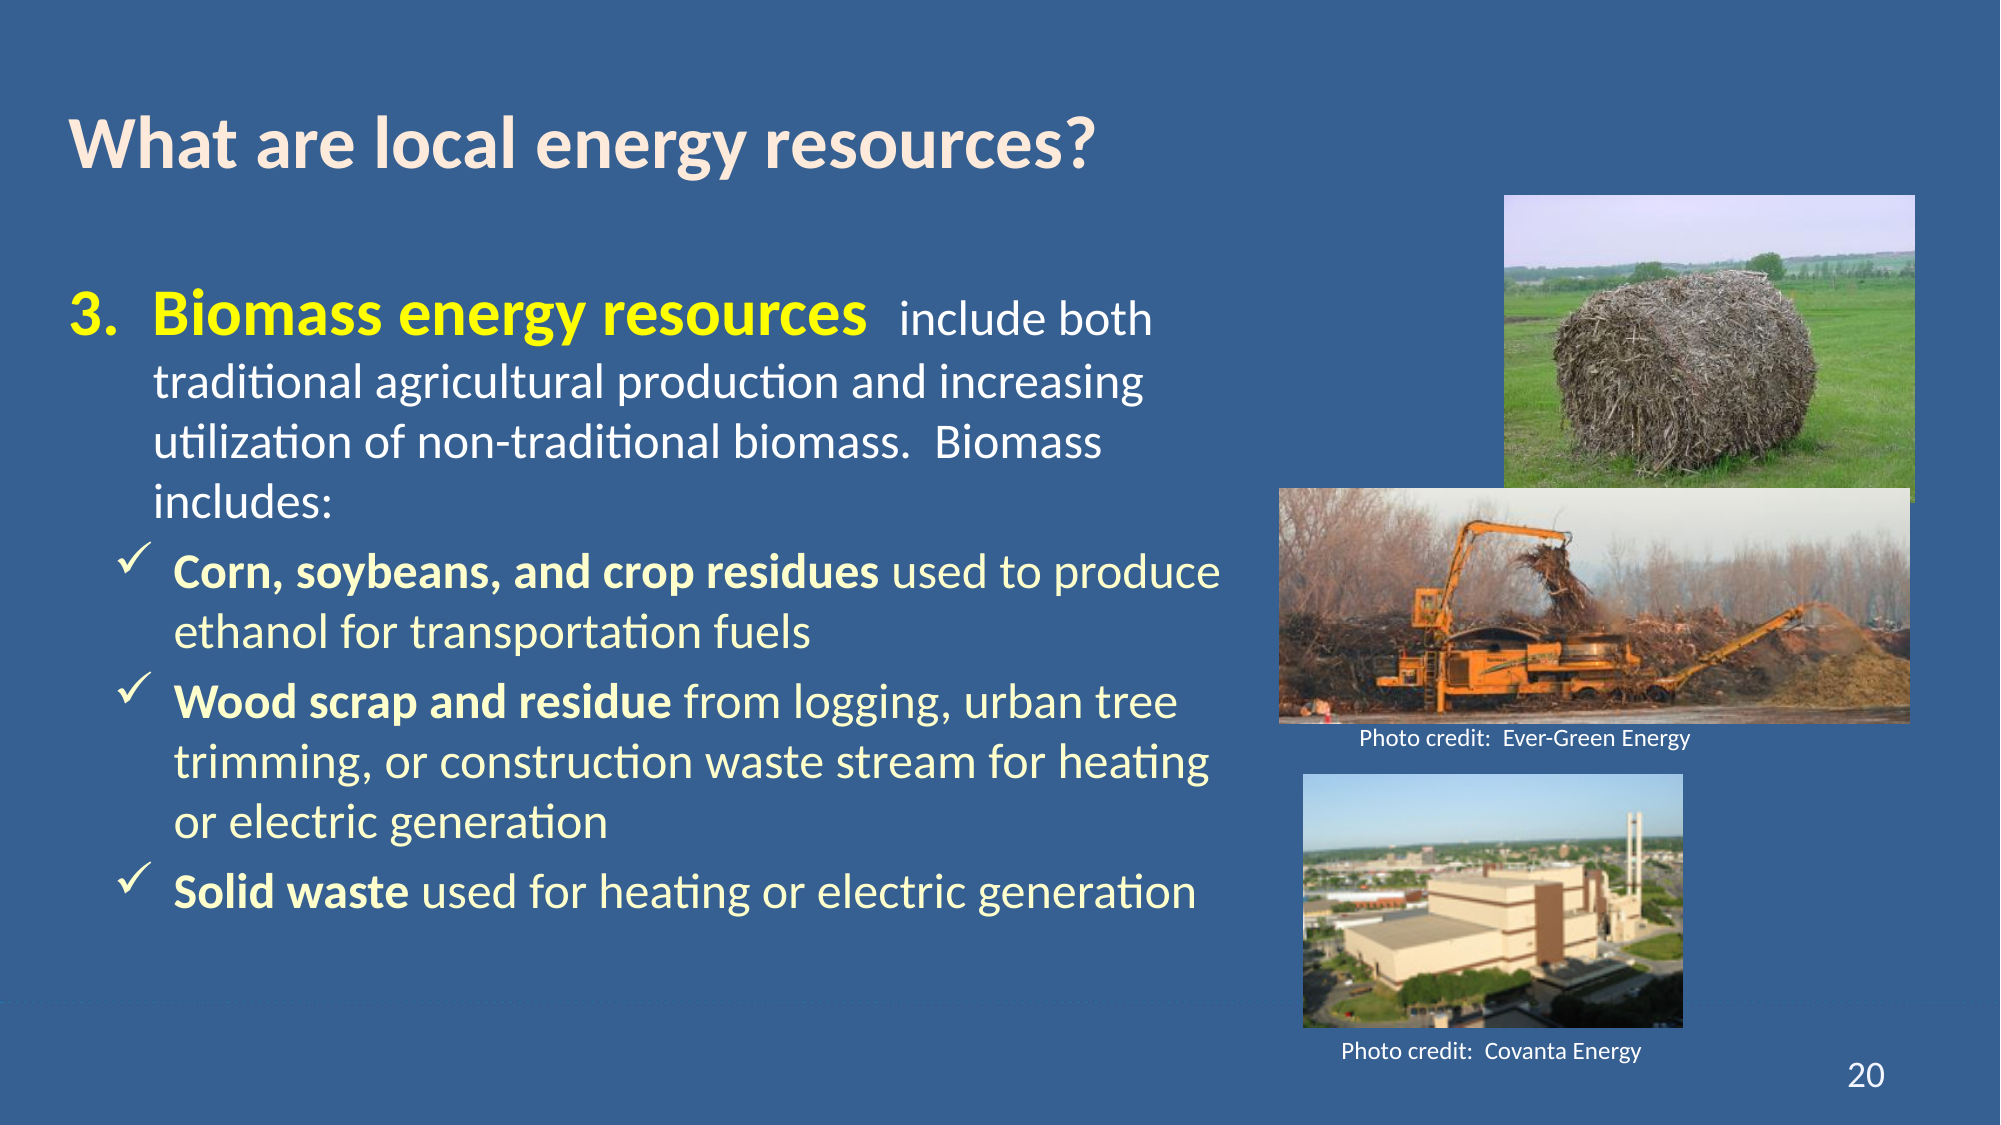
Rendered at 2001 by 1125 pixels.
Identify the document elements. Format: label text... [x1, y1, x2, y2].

picture [1303, 774, 1683, 1029]
list Biomass energy resources include both traditional agricultural production and increasing utilization of non-traditional biomass. Biomass includes: Corn, soybeans, and crop residues used to produce ethanol for transportation fuels Wood scrap and residue from logging, urban tree trimming, or construction waste stream for heating or electric generation Solid waste used for heating or electric generation [53, 261, 1263, 1124]
title What are local energy resources? [53, 45, 1750, 233]
text_box Photo credit: Covanta Energy [1326, 1027, 1779, 1072]
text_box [1279, 488, 1928, 773]
slide_number 20 [1433, 1042, 1900, 1103]
picture [1504, 195, 1915, 488]
